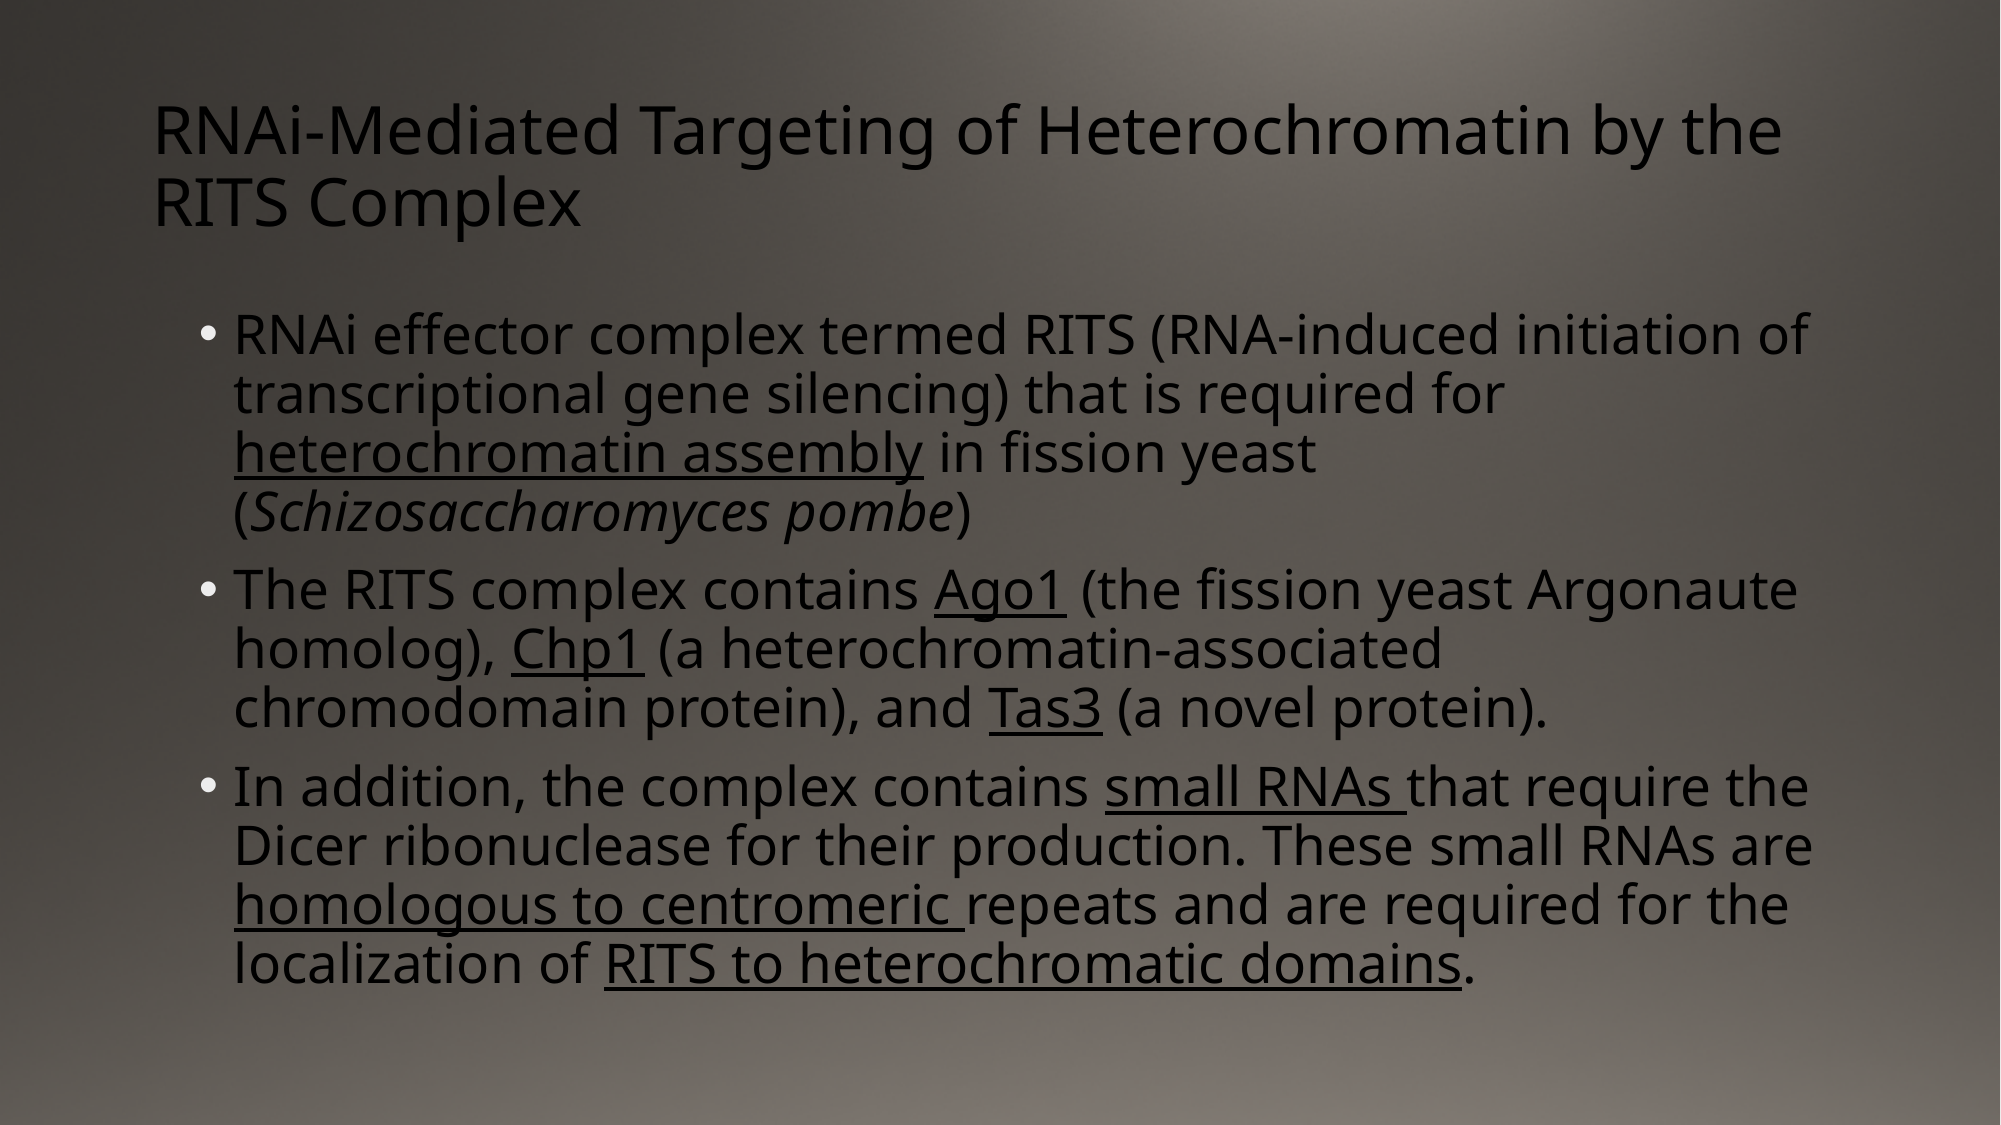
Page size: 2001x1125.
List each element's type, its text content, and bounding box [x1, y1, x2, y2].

picture [0, 0, 2001, 1125]
title RNAi-Mediated Targeting of Heterochromatin by the RITS Complex [137, 59, 1863, 278]
list RNAi effector complex termed RITS (RNA-induced initiation of transcriptional gene silencing) that is required for heterochromatin assembly in fission yeast (Schizosaccharomyces pombe) The RITS complex contains Ago1 (the fission yeast Argonaute homolog), Chp1 (a heterochromatin-associated chromodomain protein), and Tas3 (a novel protein). In addition, the complex contains small RNAs that require the Dicer ribonuclease for their production. These small RNAs are homologous to centromeric repeats and are required for the localization of RITS to heterochromatic domains. [183, 299, 1863, 1014]
